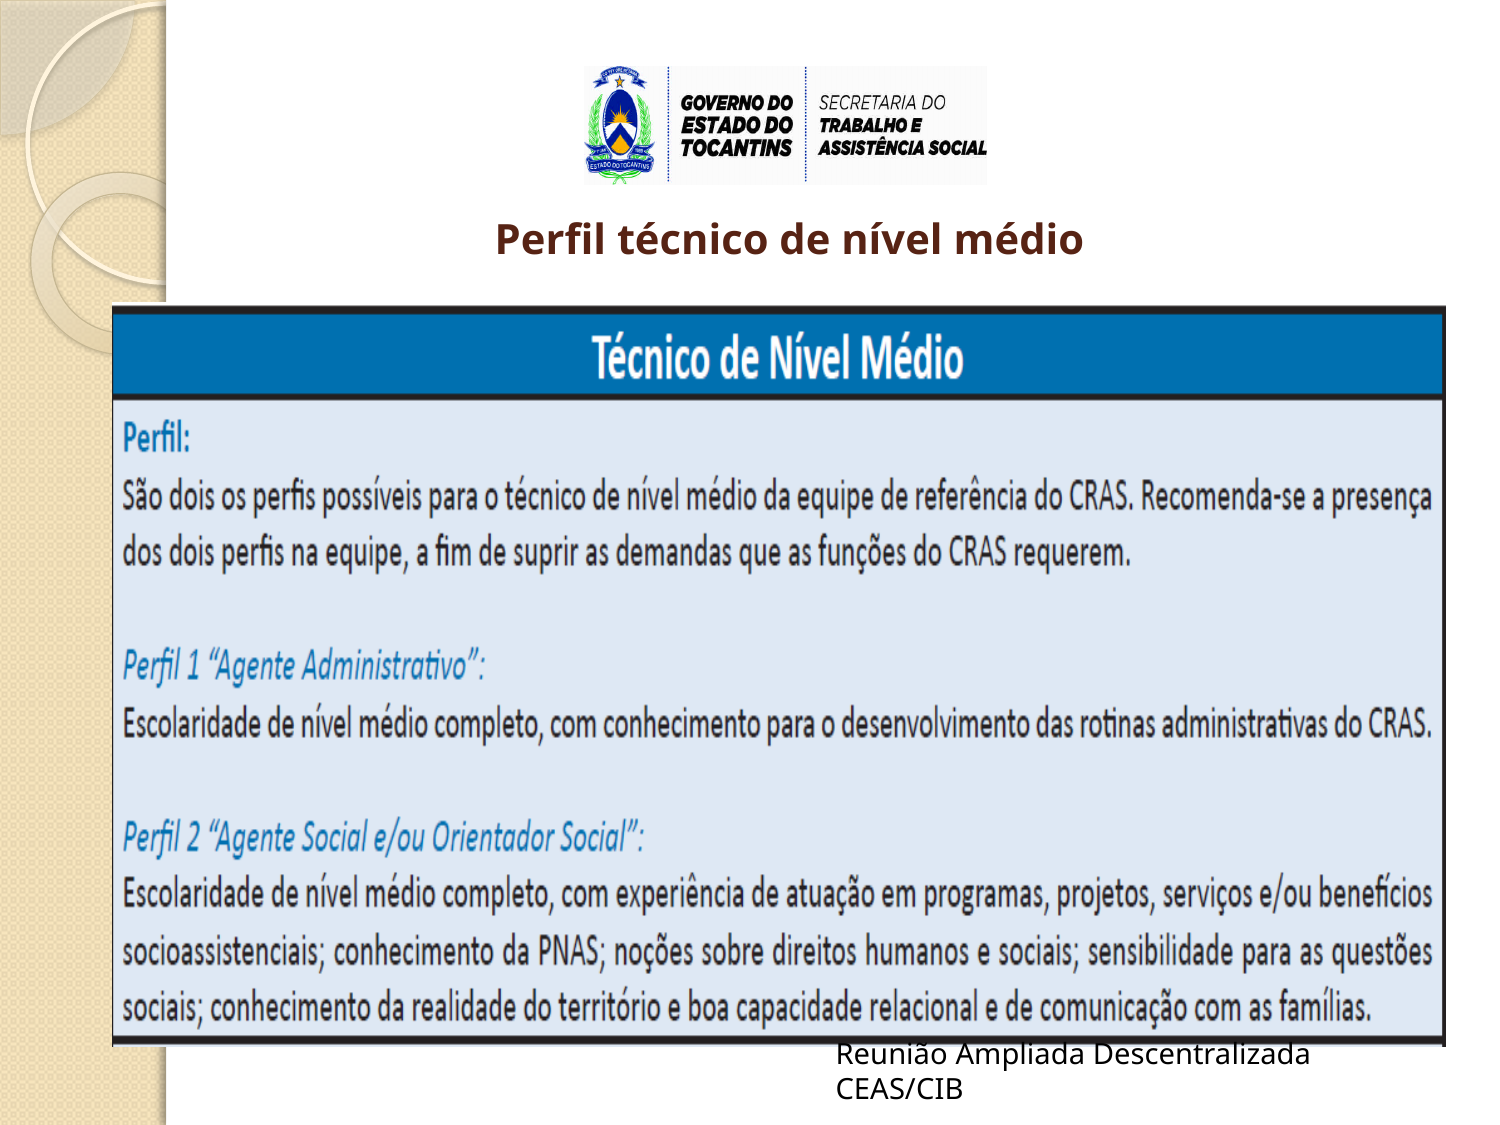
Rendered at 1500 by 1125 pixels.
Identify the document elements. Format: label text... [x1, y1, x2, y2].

footer Reunião Ampliada Descentralizada CEAS/CIB [820, 1058, 1413, 1113]
picture [111, 302, 1446, 1048]
picture [584, 66, 987, 185]
title Perfil técnico de nível médio [348, 196, 1231, 279]
